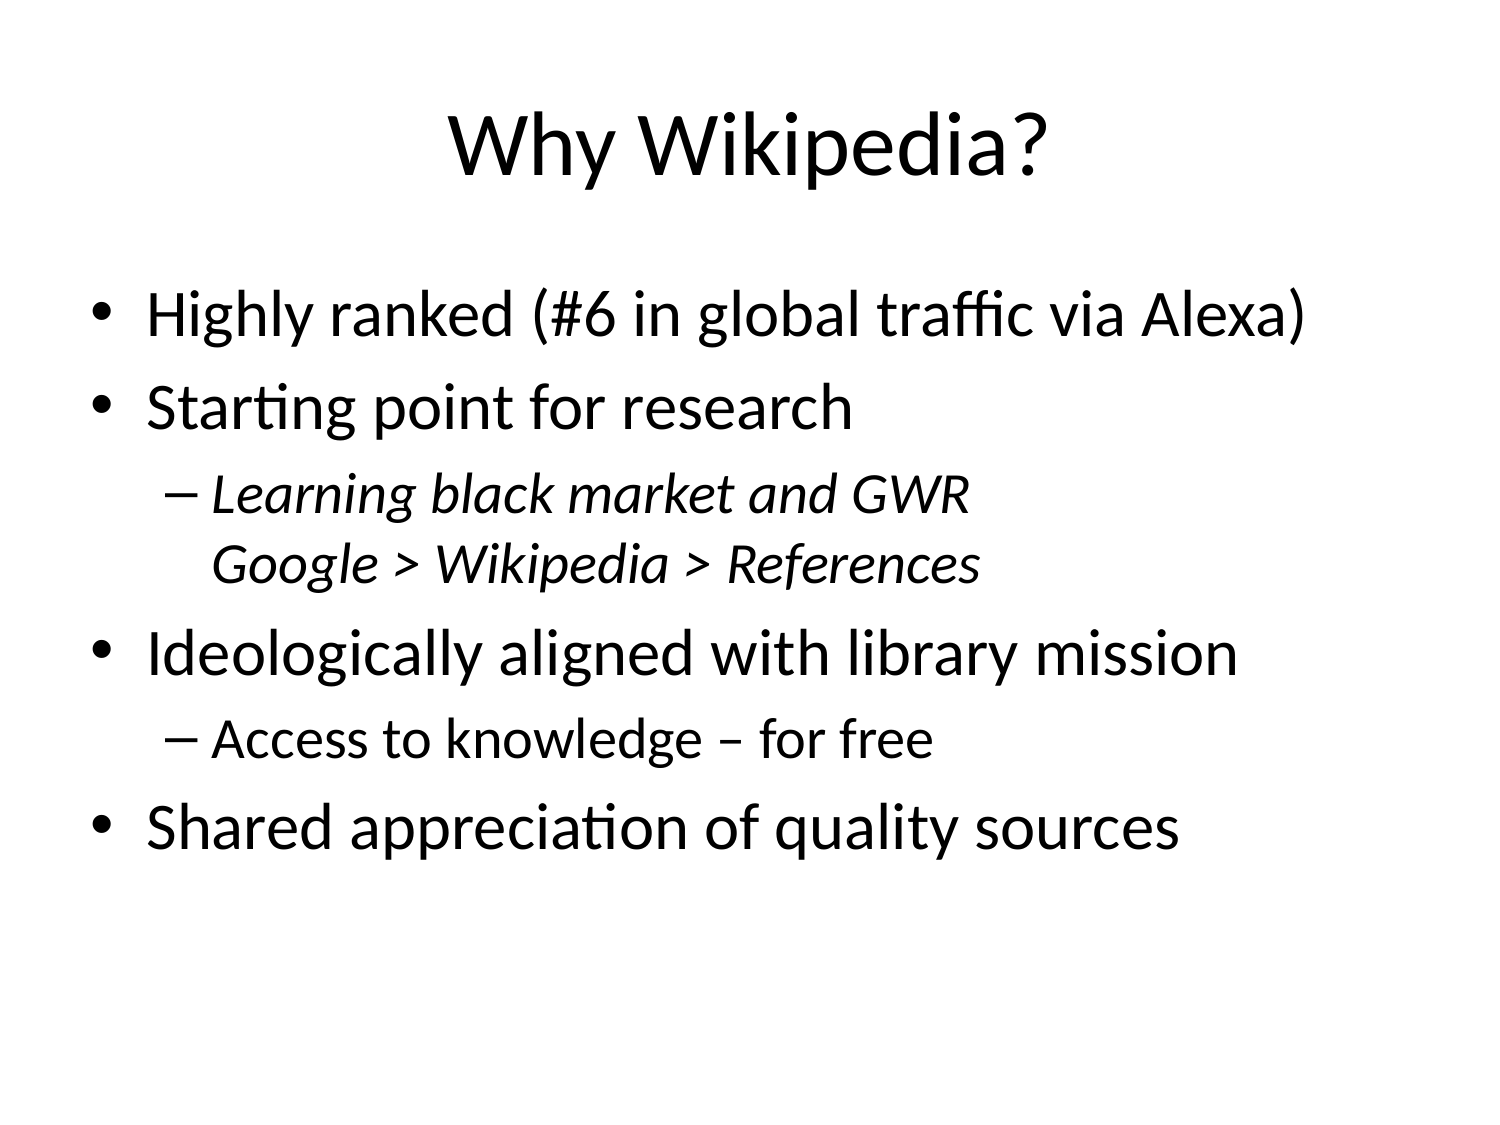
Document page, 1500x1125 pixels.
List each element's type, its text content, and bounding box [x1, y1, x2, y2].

list Highly ranked (#6 in global traffic via Alexa) Starting point for research Learning black market and GWR Google > Wikipedia > References Ideologically aligned with library mission Access to knowledge – for free Shared appreciation of quality sources [75, 262, 1425, 1005]
title Why Wikipedia? [75, 45, 1425, 233]
